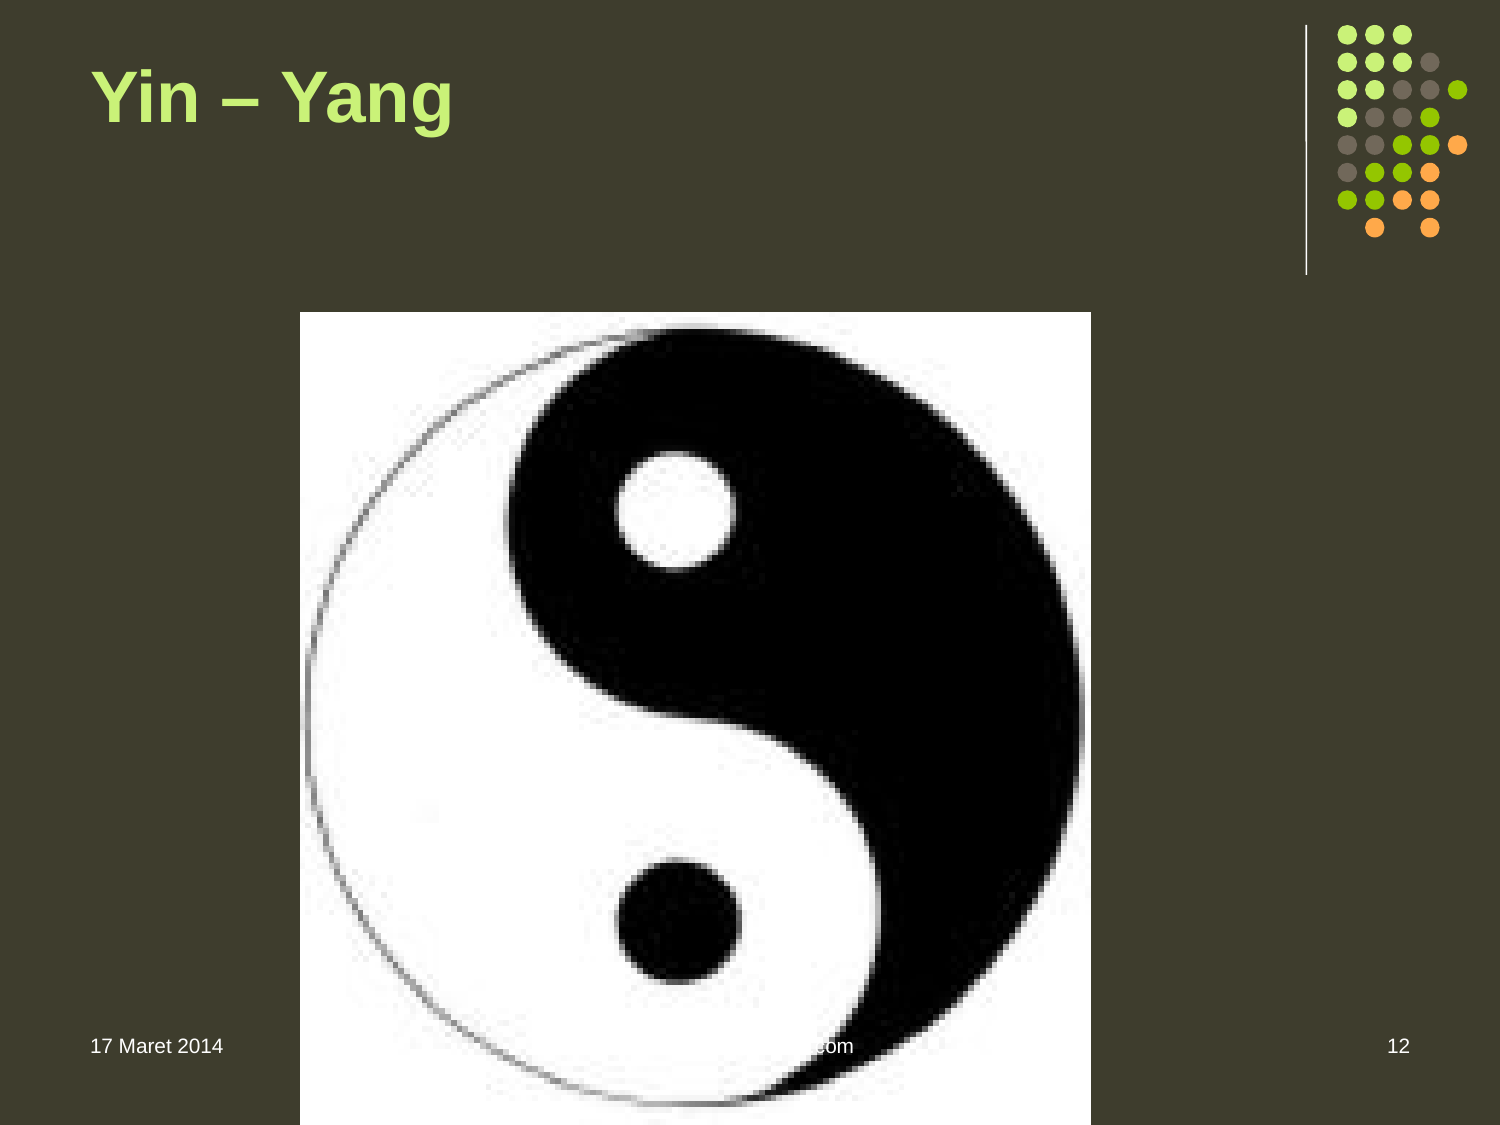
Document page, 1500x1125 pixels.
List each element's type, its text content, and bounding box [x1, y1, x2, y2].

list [300, 312, 1091, 1125]
title Yin – Yang [75, 20, 1313, 233]
slide_number 12 [1096, 1025, 1425, 1100]
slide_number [75, 1025, 295, 1100]
